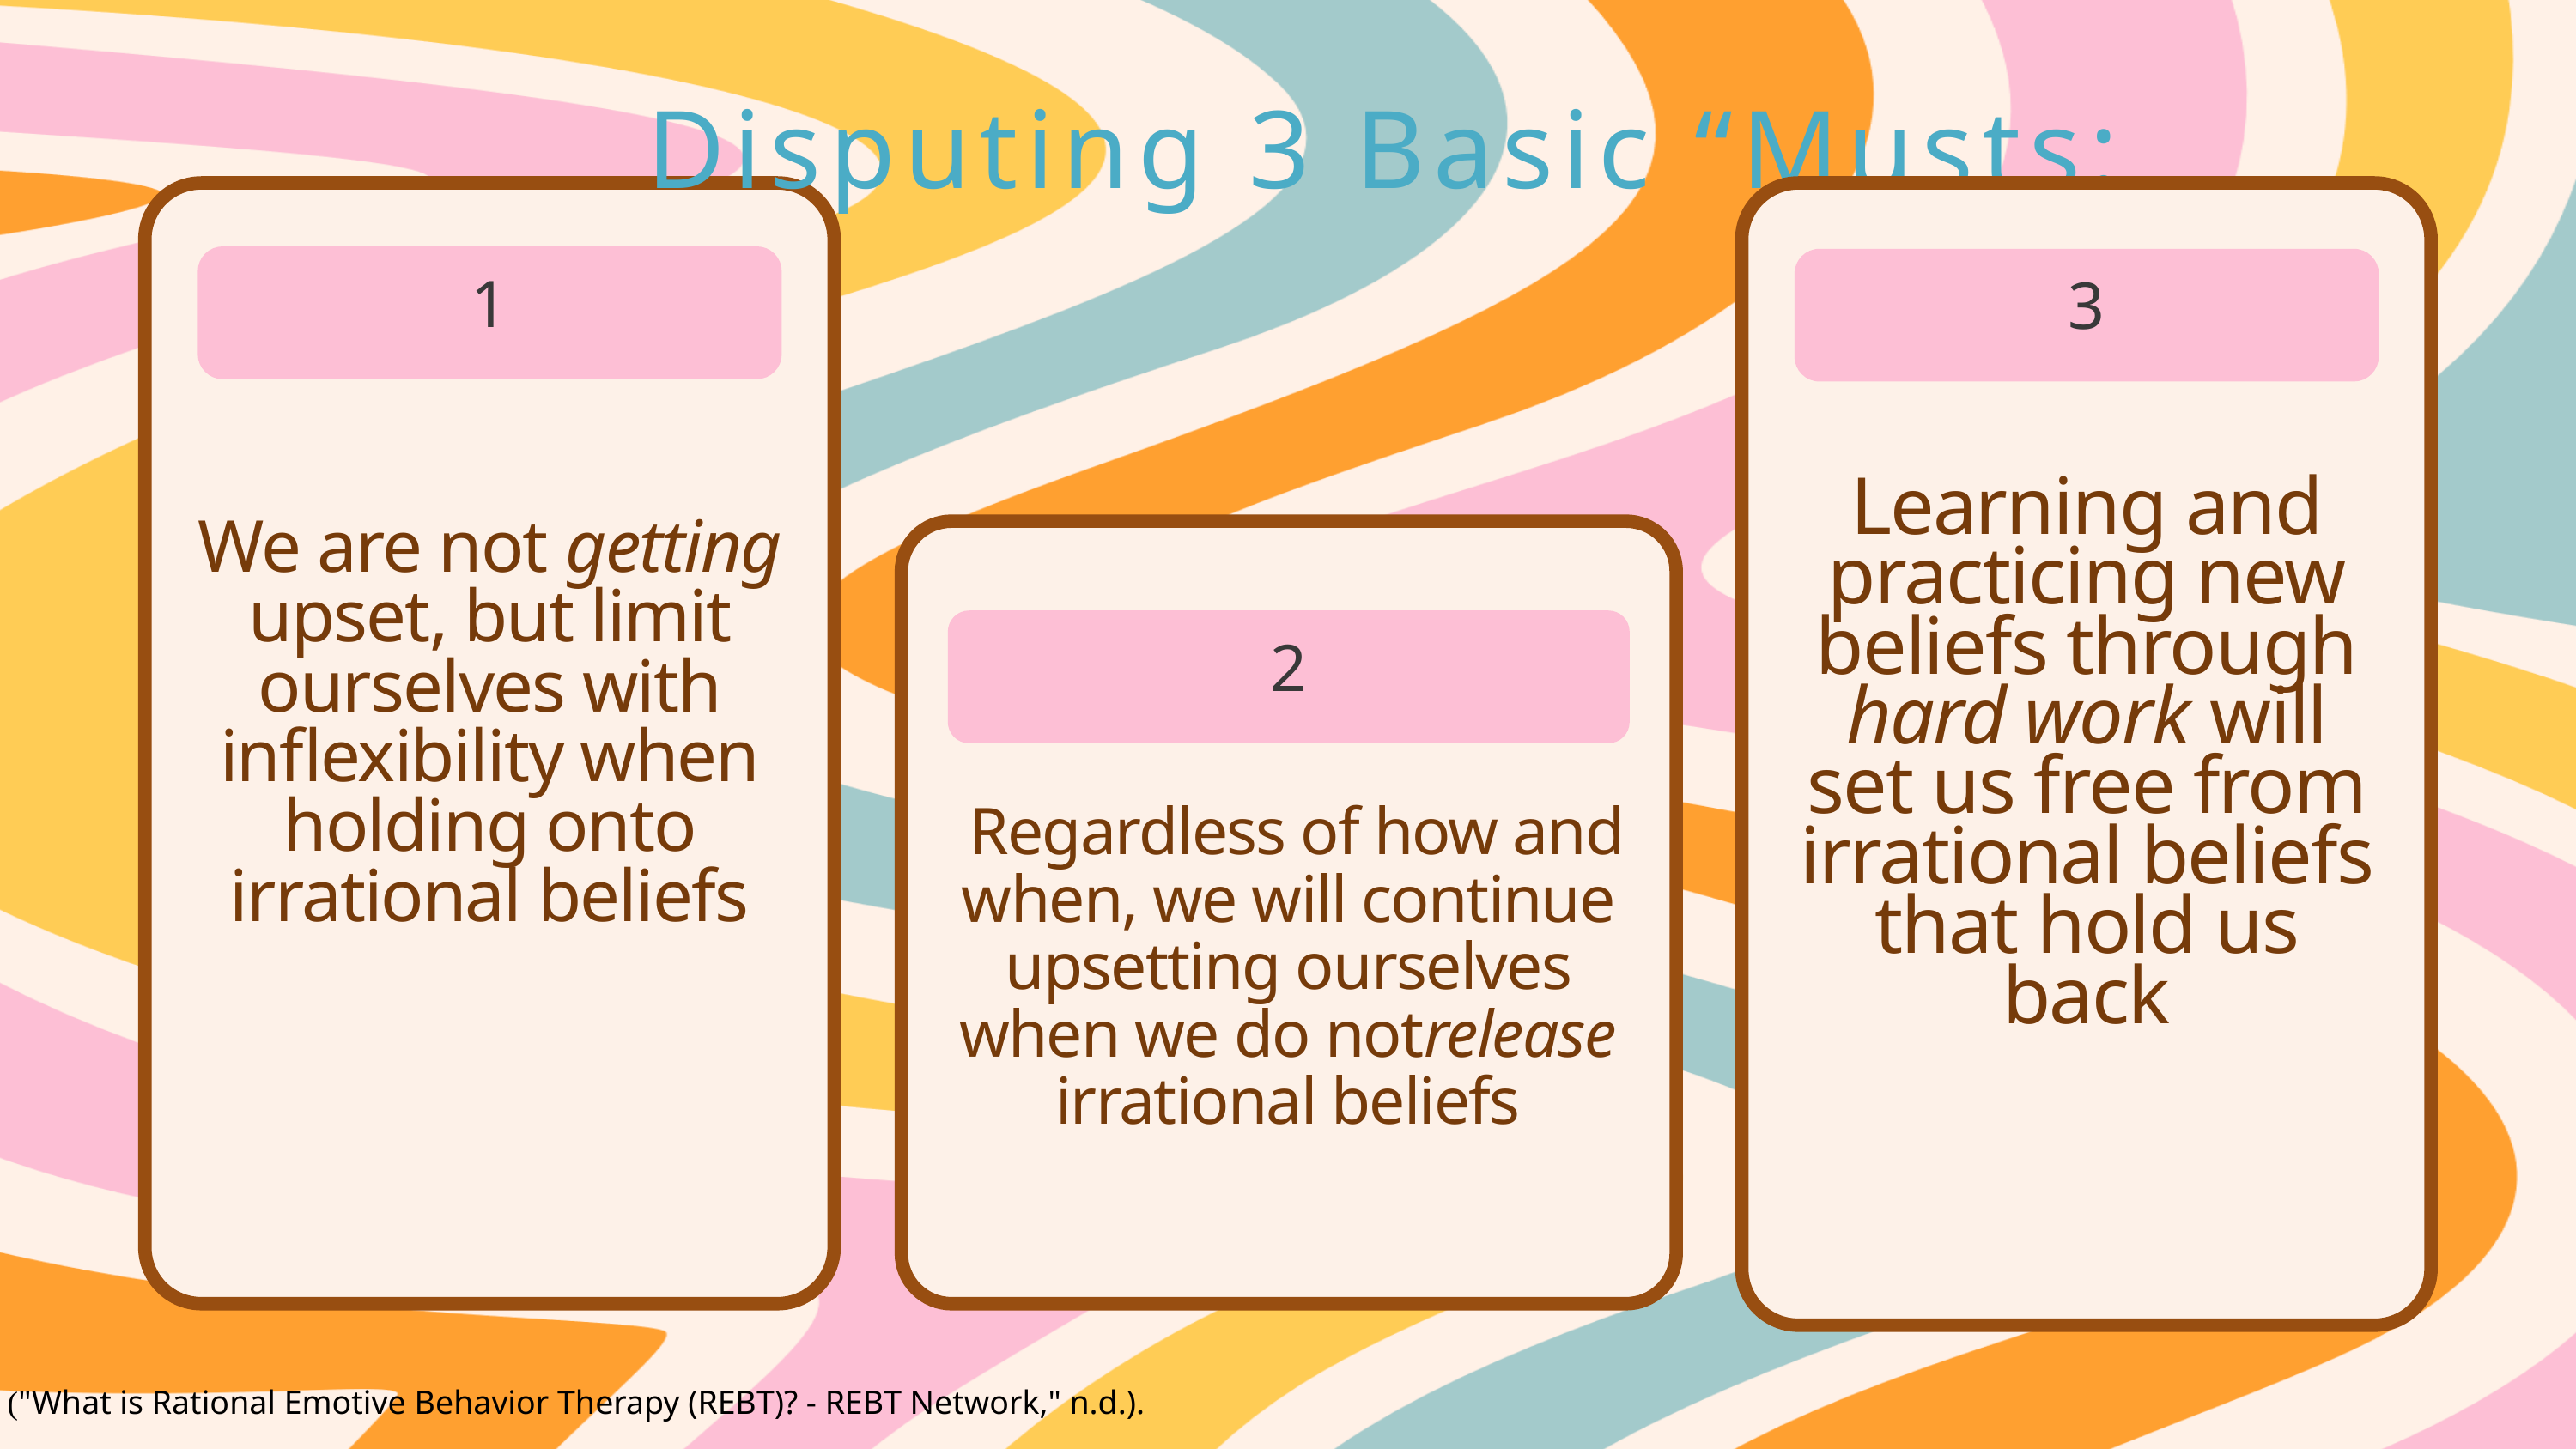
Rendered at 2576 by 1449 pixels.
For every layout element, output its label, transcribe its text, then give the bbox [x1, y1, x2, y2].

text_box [1794, 248, 2379, 382]
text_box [197, 246, 782, 379]
text_box Disputing 3 Basic “Musts: [621, 0, 2147, 210]
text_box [901, 520, 1677, 1304]
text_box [1741, 182, 2432, 1325]
text_box [0, 0, 2576, 1449]
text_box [144, 182, 835, 1304]
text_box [947, 609, 1631, 744]
text_box ("What is Rational Emotive Behavior Therapy (REBT)? - REBT Network," n.d.). [0, 1337, 1329, 1428]
